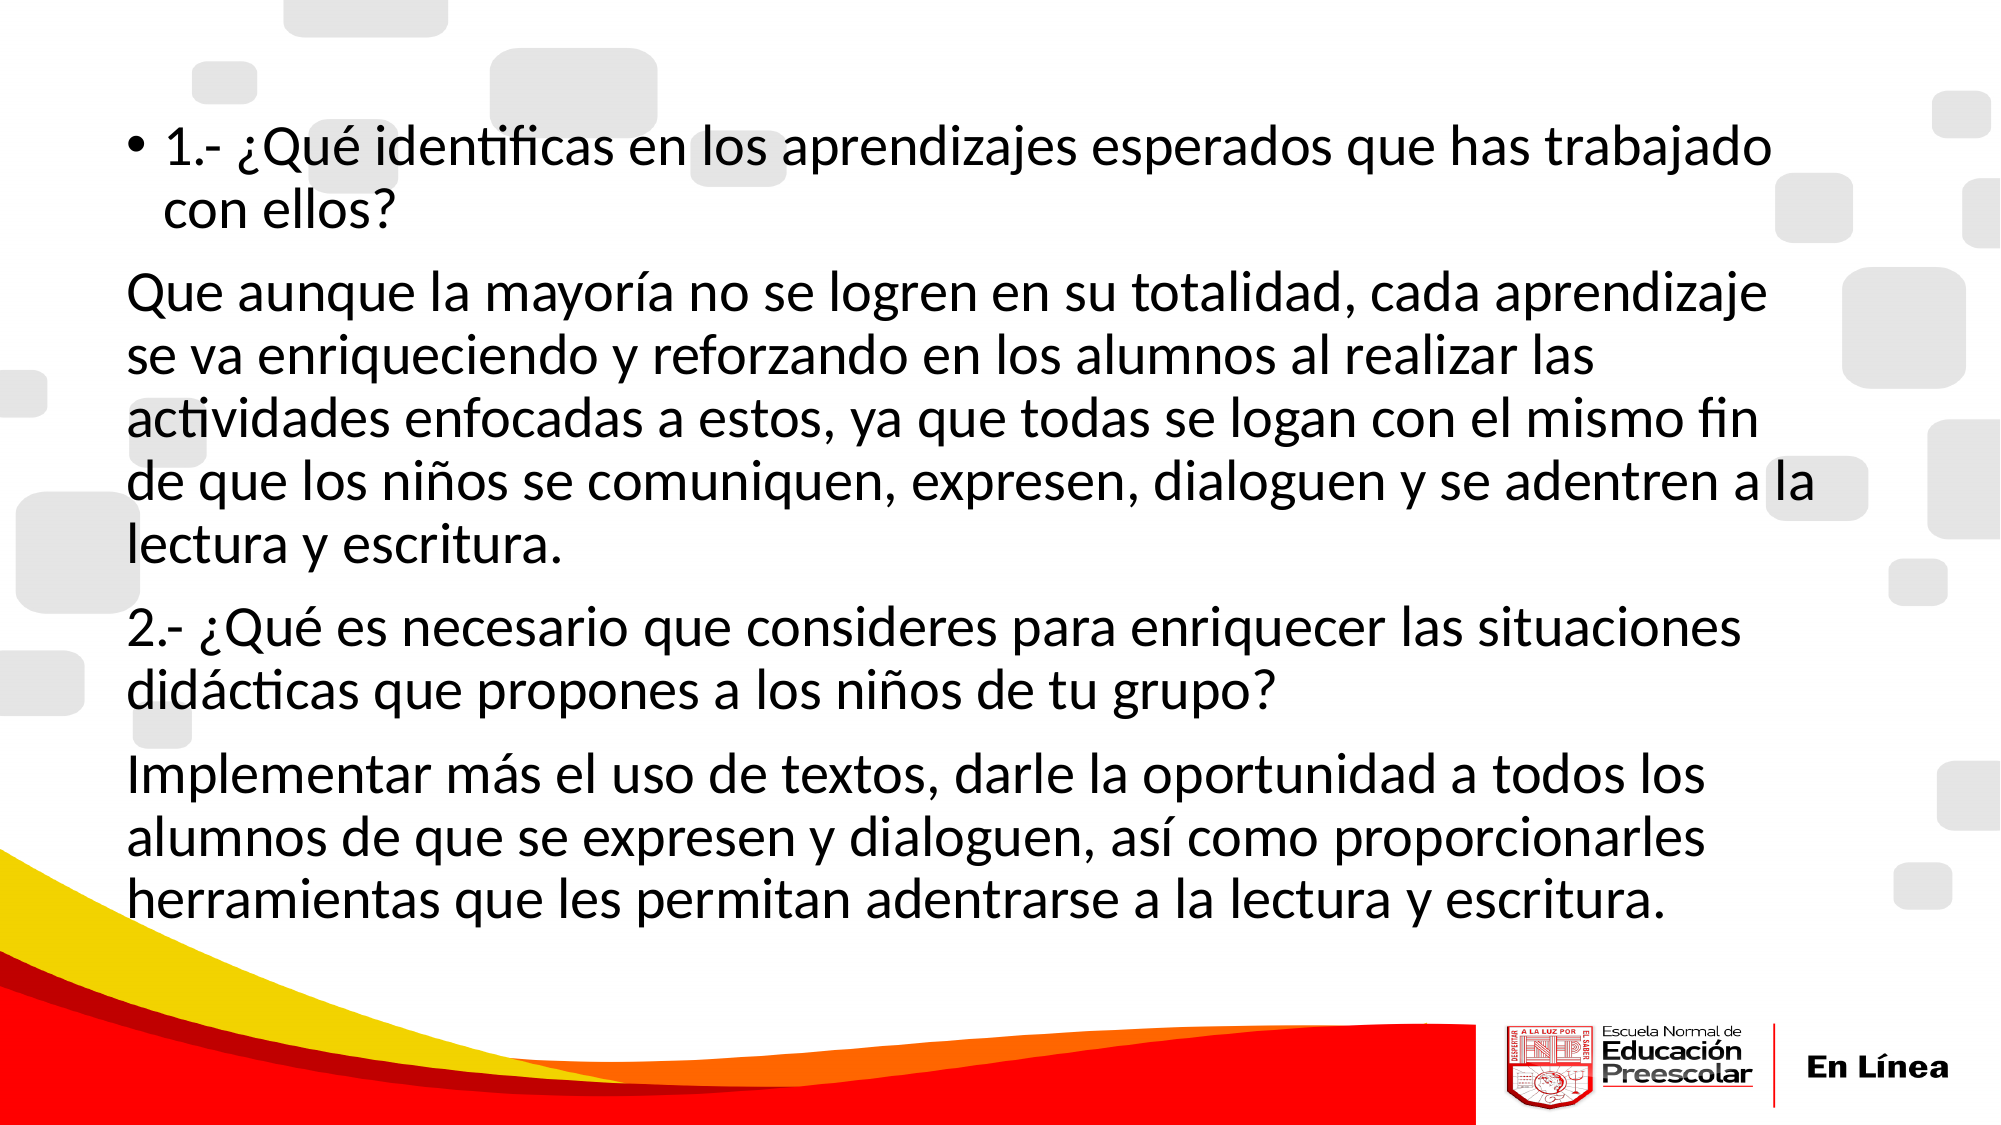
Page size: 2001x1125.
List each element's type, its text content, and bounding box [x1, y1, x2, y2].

list 1.- ¿Qué identificas en los aprendizajes esperados que has trabajado con ellos? Que aunque la mayoría no se logren en su totalidad, cada aprendizaje se va enriqueciendo y reforzando en los alumnos al realizar las actividades enfocadas a estos, ya que todas se logan con el mismo fin de que los niños se comuniquen, expresen, dialoguen y se adentren a la lectura y escritura. 2.- ¿Qué es necesario que consideres para enriquecer las situaciones didácticas que propones a los niños de tu grupo? Implementar más el uso de textos, darle la oportunidad a todos los alumnos de que se expresen y dialoguen, así como proporcionarles herramientas que les permitan adentrarse a la lectura y escritura. [111, 107, 1836, 1020]
picture [0, 0, 2001, 1125]
